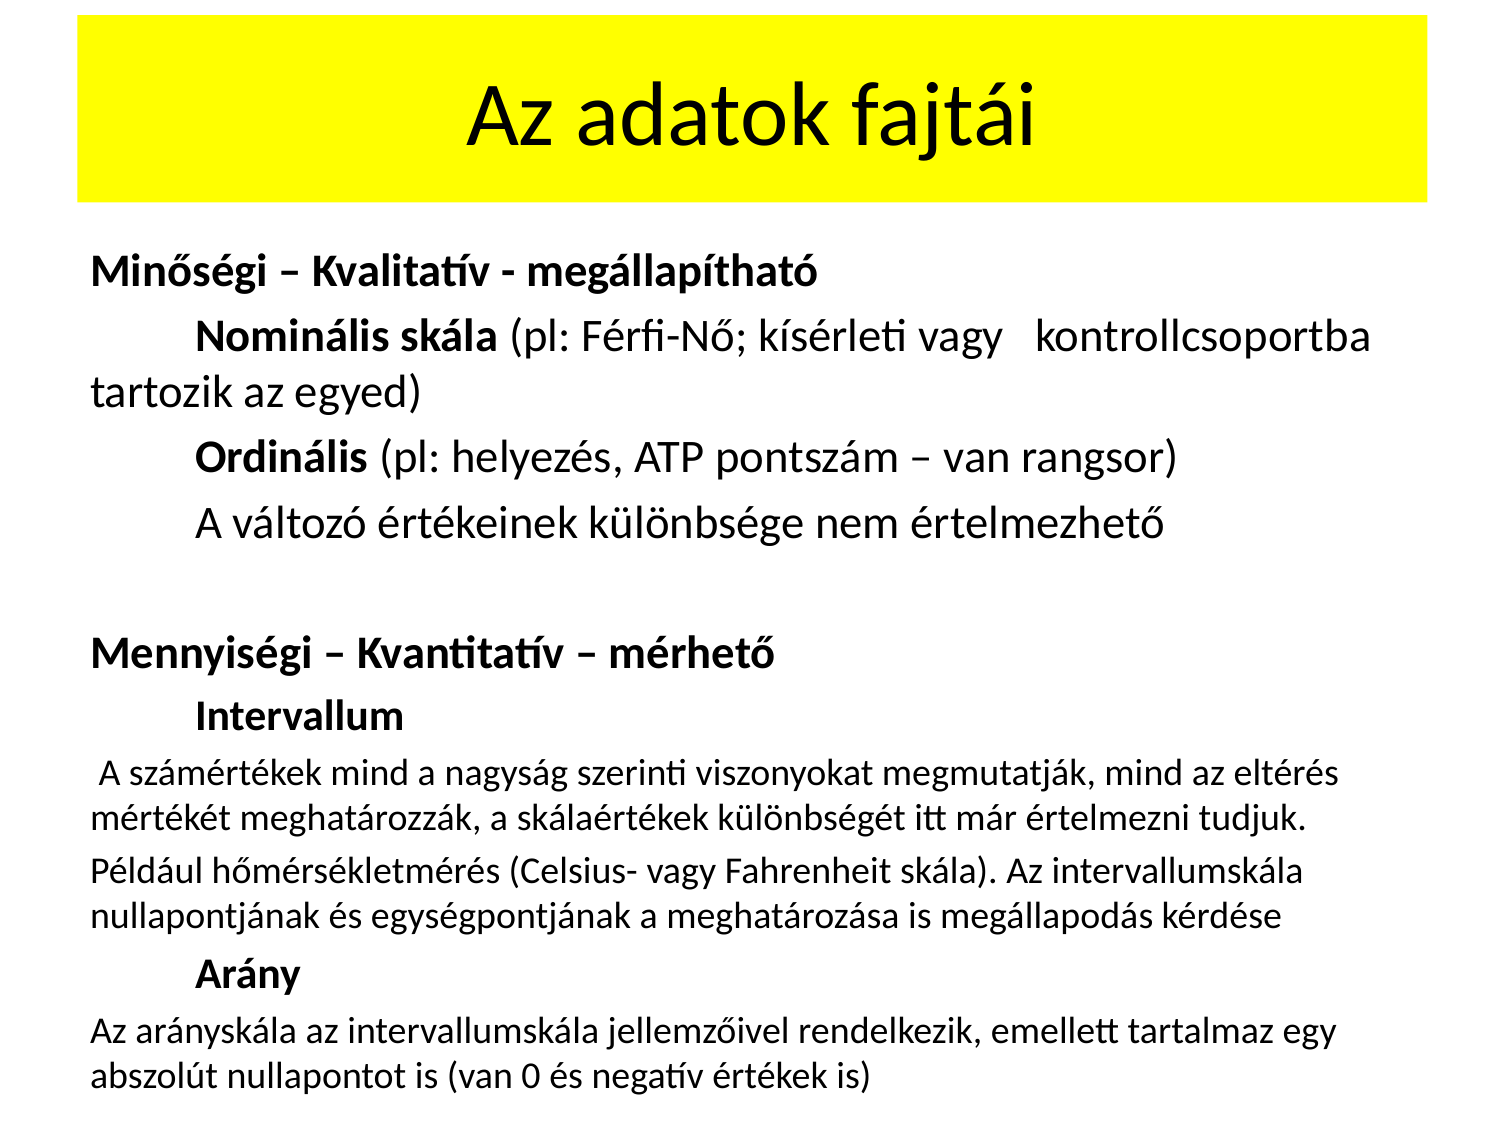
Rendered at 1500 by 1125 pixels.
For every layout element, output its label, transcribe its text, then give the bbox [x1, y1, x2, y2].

list Minőségi – Kvalitatív - megállapítható Nominális skála (pl: Férfi-Nő; kísérleti vagy kontrollcsoportba tartozik az egyed) Ordinális (pl: helyezés, ATP pontszám – van rangsor) A változó értékeinek különbsége nem értelmezhető Mennyiségi – Kvantitatív – mérhető Intervallum A számértékek mind a nagyság szerinti viszonyokat megmutatják, mind az eltérés mértékét meghatározzák, a skálaértékek különbségét itt már értelmezni tudjuk. Például hőmérsékletmérés (Celsius- vagy Fahrenheit skála). Az intervallumskála nullapontjának és egységpontjának a meghatározása is megállapodás kérdése Arány Az arányskála az intervallumskála jellemzőivel rendelkezik, emellett tartalmaz egy abszolút nullapontot is (van 0 és negatív értékek is) [75, 231, 1425, 1125]
title Az adatok fajtái [77, 15, 1428, 203]
